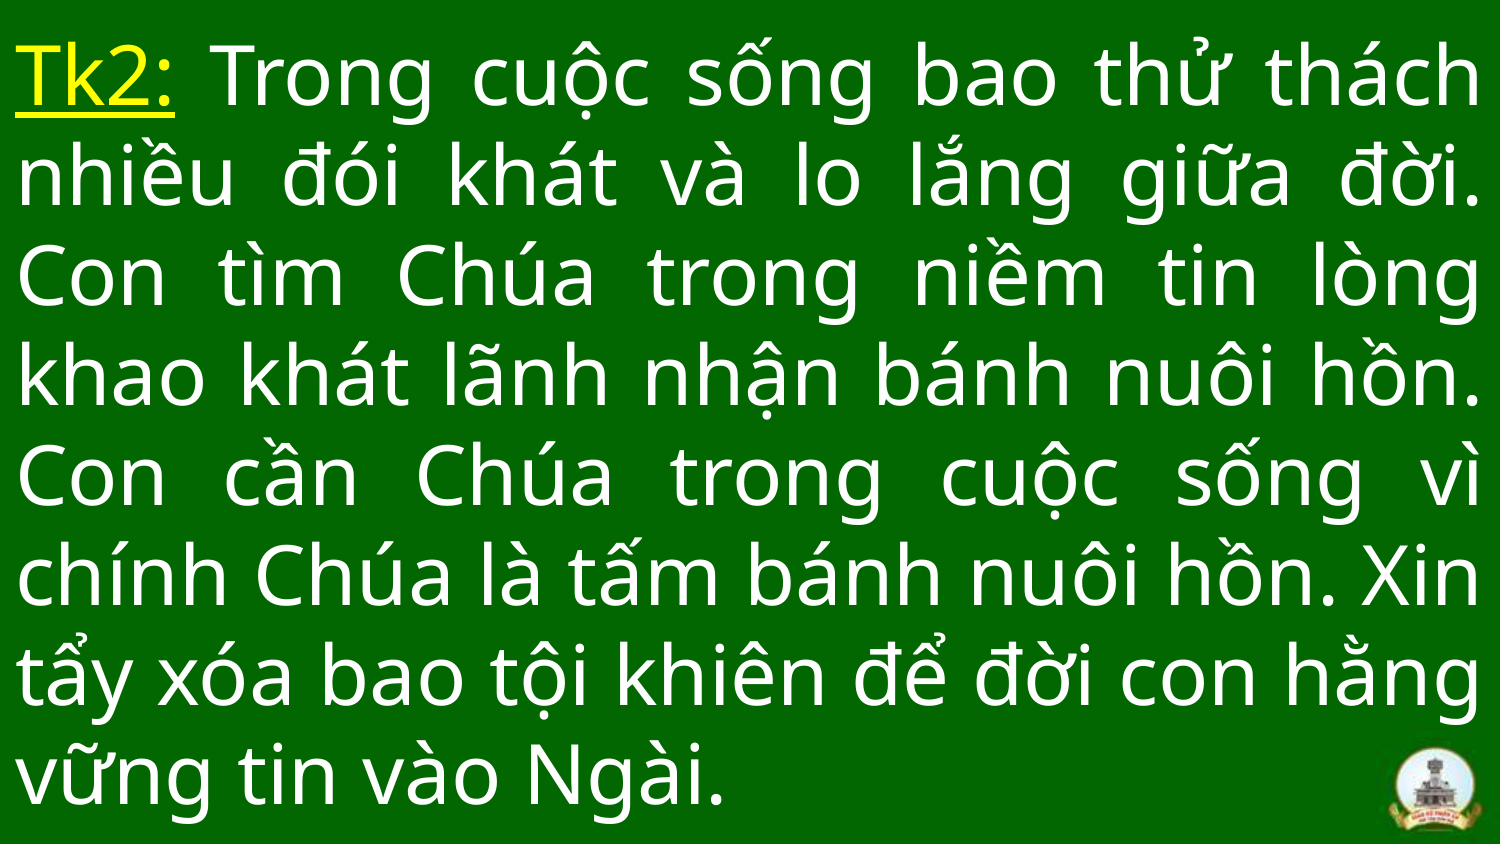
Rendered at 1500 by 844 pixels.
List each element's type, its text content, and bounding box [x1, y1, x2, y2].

title Tk2: Trong cuộc sống bao thử thách nhiều đói khát và lo lắng giữa đời. Con tìm Chúa trong niềm tin lòng khao khát lãnh nhận bánh nuôi hồn. Con cần Chúa trong cuộc sống vì chính Chúa là tấm bánh nuôi hồn. Xin tẩy xóa bao tội khiên để đời con hằng vững tin vào Ngài. [0, 0, 1500, 844]
